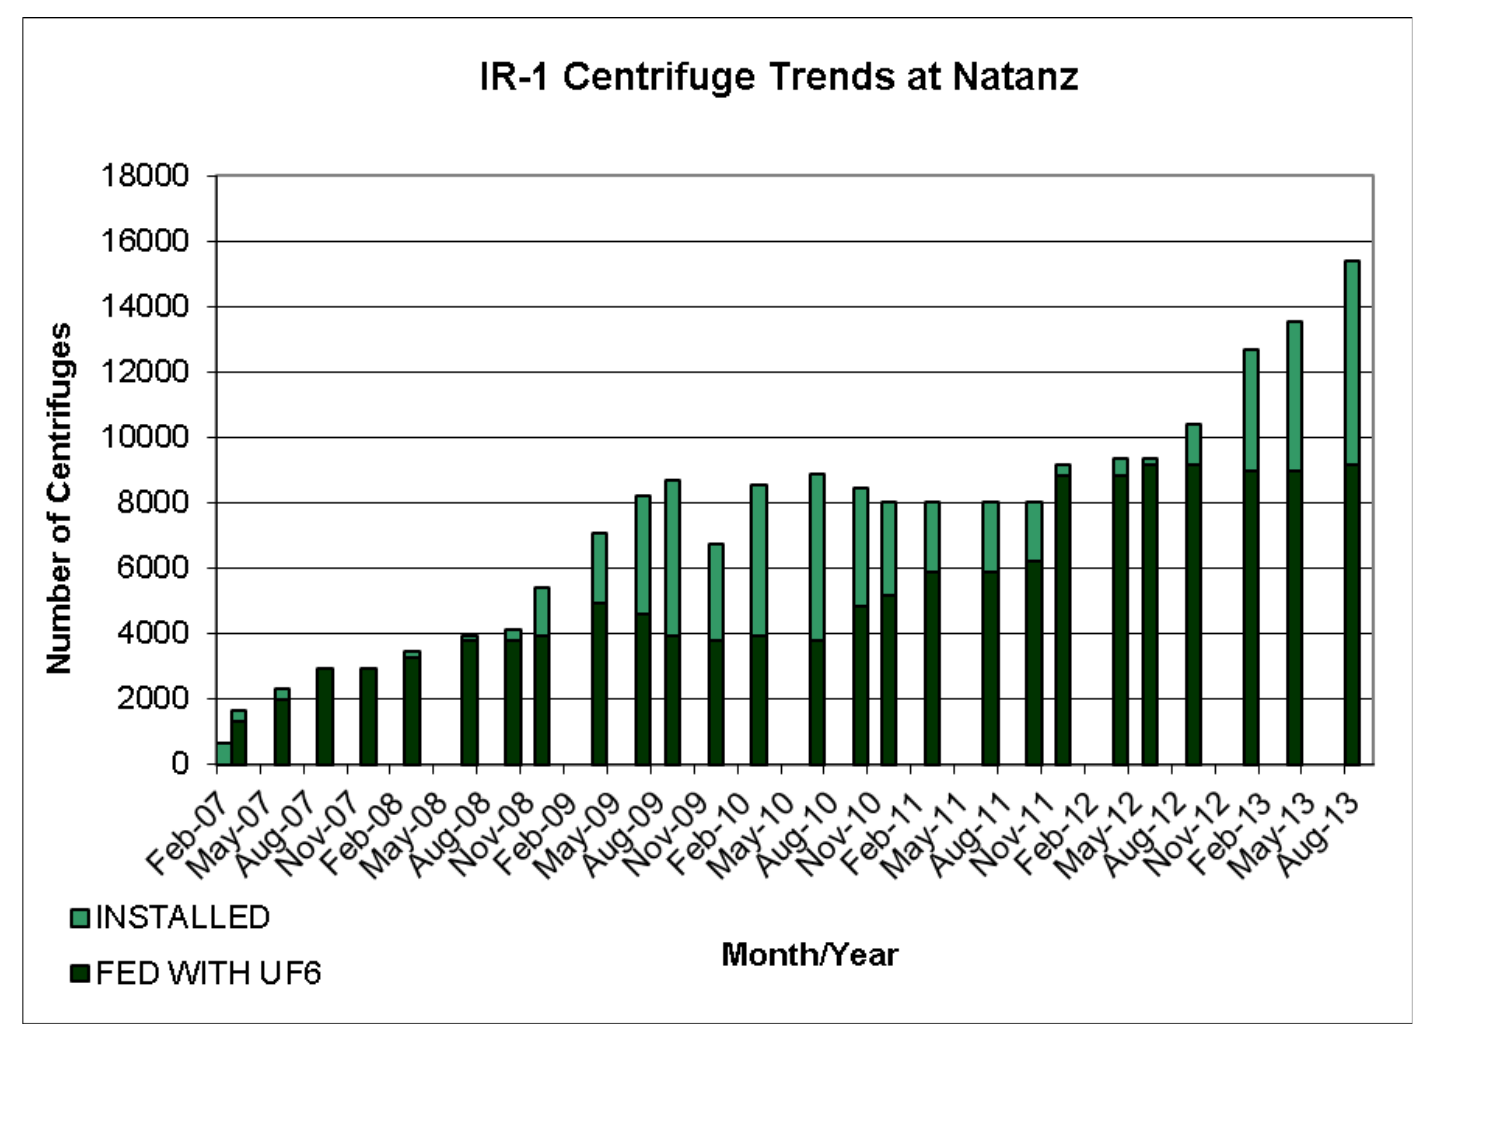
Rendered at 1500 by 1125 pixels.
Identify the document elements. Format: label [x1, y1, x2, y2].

list [22, 17, 1413, 1024]
